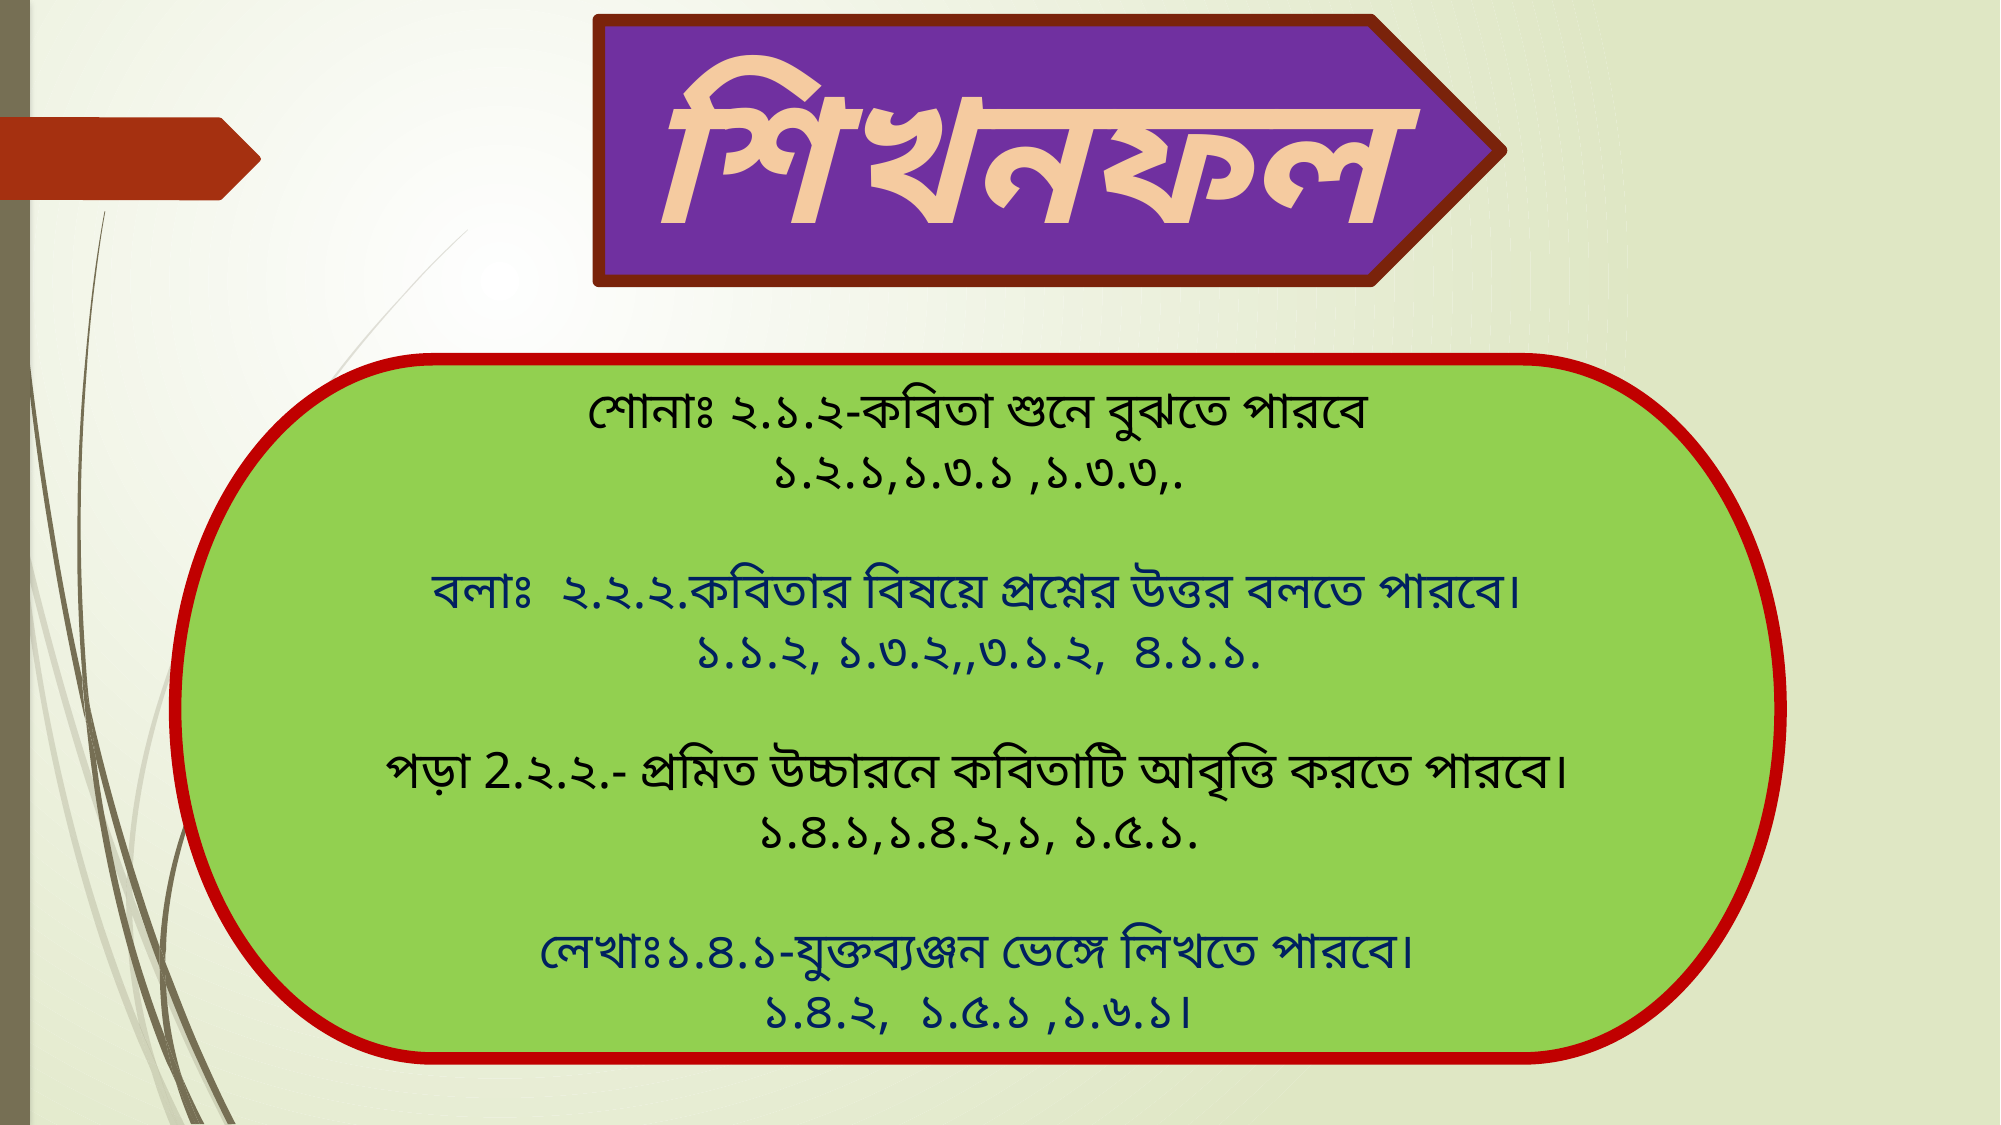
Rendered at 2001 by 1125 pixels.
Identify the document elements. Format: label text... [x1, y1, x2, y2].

text_box শোনাঃ ২.১.২-কবিতা শুনে বুঝতে পারবে ১.২.১,১.৩.১ ,১.৩.৩,. বলাঃ ২.২.২.কবিতার বিষয়ে প্রশ্নের উত্তর বলতে পারবে। ১.১.২, ১.৩.২,,৩.১.২, ৪.১.১. পড়া 2.২.২.- প্রমিত উচ্চারনে কবিতাটি আবৃত্তি করতে পারবে।১.৪.১,১.৪.২,১, ১.৫.১. লেখাঃ১.৪.১-যুক্তব্যঞ্জন ভেঙ্গে লিখতে পারবে। ১.৪.২, ১.৫.১ ,১.৬.১। [173, 357, 1782, 1060]
text_box শিখনফল [597, 18, 1502, 283]
